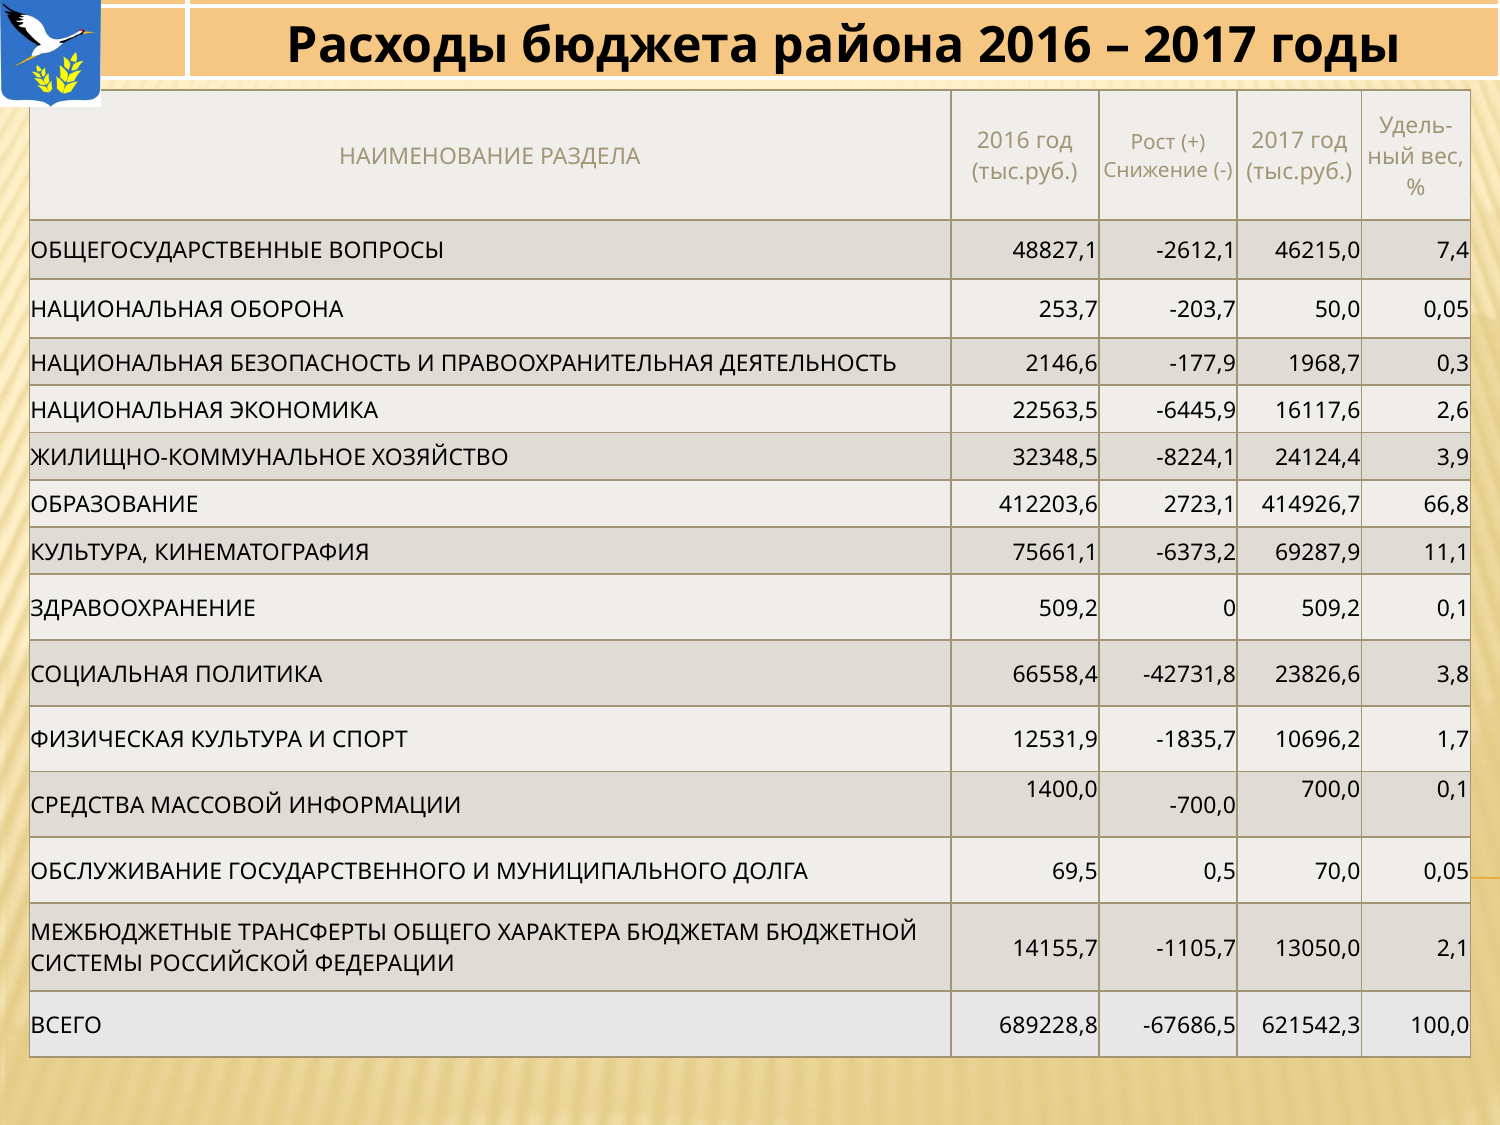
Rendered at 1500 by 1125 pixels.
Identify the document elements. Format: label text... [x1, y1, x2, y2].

table_cell 700,0 [1238, 772, 1361, 836]
table_cell -1105,7 [1100, 904, 1236, 990]
table_cell 66,8 [1362, 481, 1470, 526]
table_cell 100,0 [1362, 992, 1470, 1056]
table_cell 509,2 [952, 575, 1098, 639]
table_cell ОБСЛУЖИВАНИЕ ГОСУДАРСТВЕННОГО И МУНИЦИПАЛЬНОГО ДОЛГА [30, 838, 950, 902]
table_cell -6373,2 [1100, 528, 1236, 573]
picture [0, 0, 101, 107]
table_cell 0,5 [1100, 838, 1236, 902]
table_cell 13050,0 [1238, 904, 1361, 990]
table_cell -8224,1 [1100, 433, 1236, 479]
table_cell 70,0 [1238, 838, 1361, 902]
table_cell -67686,5 [1100, 992, 1236, 1056]
table_cell ЗДРАВООХРАНЕНИЕ [30, 575, 950, 639]
table_cell ЖИЛИЩНО-КОММУНАЛЬНОЕ ХОЗЯЙСТВО [30, 433, 950, 479]
table_cell 48827,1 [952, 221, 1098, 278]
table_cell -6445,9 [1100, 386, 1236, 432]
table_cell 7,4 [1362, 221, 1470, 278]
table_cell 0,1 [1362, 575, 1470, 639]
table_cell 24124,4 [1238, 433, 1361, 479]
table_cell 621542,3 [1238, 992, 1361, 1056]
table_cell 1968,7 [1238, 339, 1361, 384]
table_cell ОБРАЗОВАНИЕ [30, 481, 950, 526]
table_cell 253,7 [952, 280, 1098, 337]
table_cell 69,5 [952, 838, 1098, 902]
table_cell 412203,6 [952, 481, 1098, 526]
text_box Расходы бюджета района 2016 – 2017 годы [101, 0, 1500, 80]
table_cell 2,6 [1362, 386, 1470, 432]
table_cell -42731,8 [1100, 641, 1236, 705]
table_cell 22563,5 [952, 386, 1098, 432]
table_cell СОЦИАЛЬНАЯ ПОЛИТИКА [30, 641, 950, 705]
table_cell 1,7 [1362, 707, 1470, 771]
table_cell КУЛЬТУРА, КИНЕМАТОГРАФИЯ [30, 528, 950, 573]
table_cell 32348,5 [952, 433, 1098, 479]
table_cell ФИЗИЧЕСКАЯ КУЛЬТУРА И СПОРТ [30, 707, 950, 771]
table_header 2017 год (тыс.руб.) [1238, 91, 1361, 219]
table_cell 14155,7 [952, 904, 1098, 990]
table_header 2016 год (тыс.руб.) [952, 91, 1098, 219]
table_header Удель-ный вес, % [1362, 91, 1470, 219]
table_cell -700,0 [1100, 772, 1236, 836]
table_cell 0,05 [1362, 280, 1470, 337]
table_cell 12531,9 [952, 707, 1098, 771]
table_cell 414926,7 [1238, 481, 1361, 526]
table_cell 11,1 [1362, 528, 1470, 573]
table_cell 16117,6 [1238, 386, 1361, 432]
table_cell 0,3 [1362, 339, 1470, 384]
table_cell 2146,6 [952, 339, 1098, 384]
table_cell 50,0 [1238, 280, 1361, 337]
table_cell МЕЖБЮДЖЕТНЫЕ ТРАНСФЕРТЫ ОБЩЕГО ХАРАКТЕРА БЮДЖЕТАМ БЮДЖЕТНОЙ СИСТЕМЫ РОССИЙСКОЙ ФЕДЕРАЦИИ [30, 904, 950, 990]
table_cell 2,1 [1362, 904, 1470, 990]
table_cell -177,9 [1100, 339, 1236, 384]
table_cell 0 [1100, 575, 1236, 639]
table_cell ОБЩЕГОСУДАРСТВЕННЫЕ ВОПРОСЫ [30, 221, 950, 278]
table_cell 1400,0 [952, 772, 1098, 836]
table_cell 66558,4 [952, 641, 1098, 705]
table_cell 0,05 [1362, 838, 1470, 902]
table_cell 0,1 [1362, 772, 1470, 836]
table_cell -2612,1 [1100, 221, 1236, 278]
table_cell 2723,1 [1100, 481, 1236, 526]
table_header Рост (+) Снижение (-) [1100, 91, 1236, 219]
table_cell НАЦИОНАЛЬНАЯ ОБОРОНА [30, 280, 950, 337]
table_cell 3,8 [1362, 641, 1470, 705]
table_cell 75661,1 [952, 528, 1098, 573]
table_cell 46215,0 [1238, 221, 1361, 278]
table_cell -203,7 [1100, 280, 1236, 337]
table_cell 3,9 [1362, 433, 1470, 479]
table_cell НАЦИОНАЛЬНАЯ БЕЗОПАСНОСТЬ И ПРАВООХРАНИТЕЛЬНАЯ ДЕЯТЕЛЬНОСТЬ [30, 339, 950, 384]
table_cell 23826,6 [1238, 641, 1361, 705]
table_cell СРЕДСТВА МАССОВОЙ ИНФОРМАЦИИ [30, 772, 950, 836]
table_cell -1835,7 [1100, 707, 1236, 771]
table_header НАИМЕНОВАНИЕ РАЗДЕЛА [30, 91, 950, 219]
table_cell ВСЕГО [30, 992, 950, 1056]
table_cell НАЦИОНАЛЬНАЯ ЭКОНОМИКА [30, 386, 950, 432]
table_cell 10696,2 [1238, 707, 1361, 771]
table_cell 69287,9 [1238, 528, 1361, 573]
table_cell 689228,8 [952, 992, 1098, 1056]
table_cell 509,2 [1238, 575, 1361, 639]
